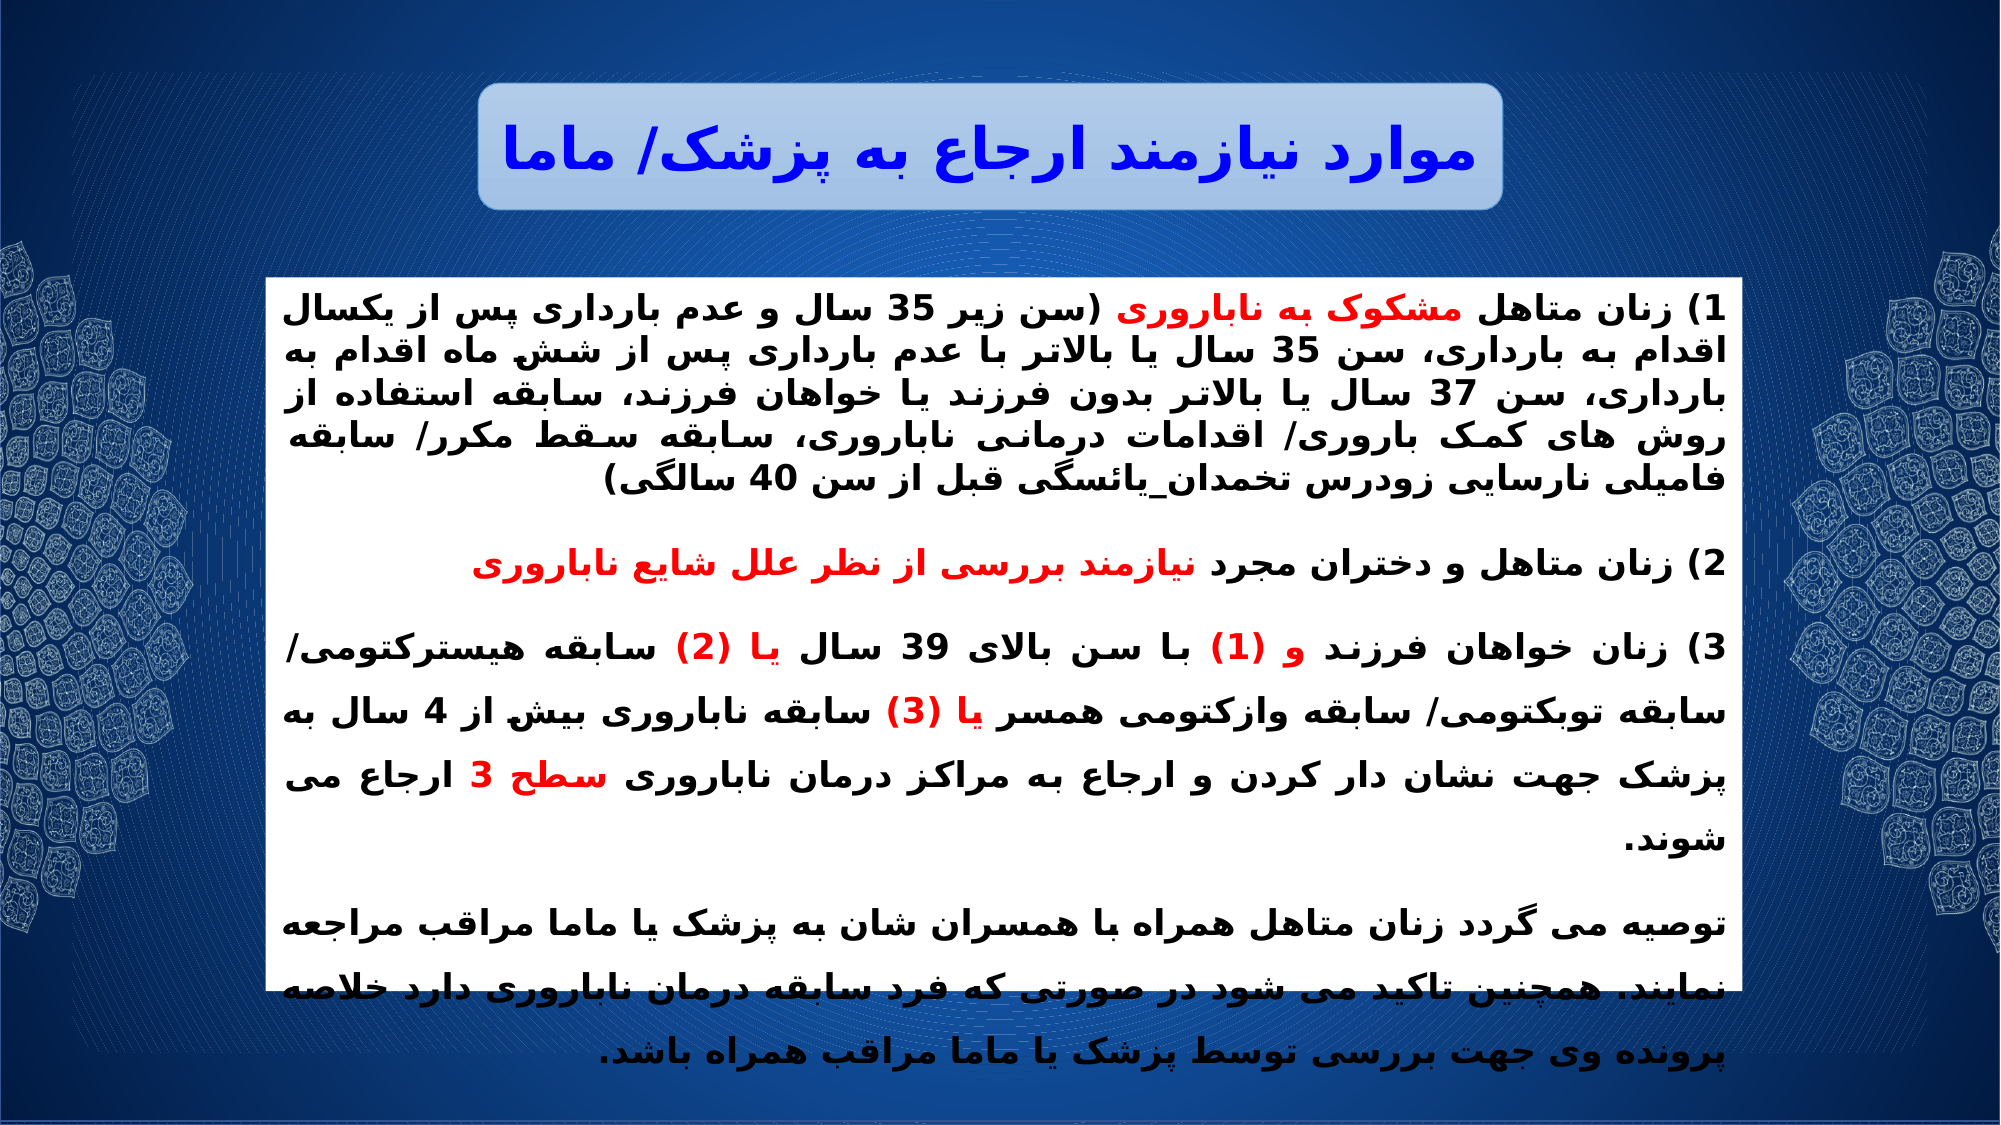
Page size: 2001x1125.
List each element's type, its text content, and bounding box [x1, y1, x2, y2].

list 1) زنان متاهل مشکوک به ناباروری (سن زیر 35 سال و عدم بارداری پس از یکسال اقدام به بارداری، سن 35 سال یا بالاتر با عدم بارداری پس از شش ماه اقدام به بارداری، سن 37 سال یا بالاتر بدون فرزند یا خواهان فرزند، سابقه استفاده از روش های کمک باروری/ اقدامات درمانی ناباروری، سابقه سقط مکرر/ سابقه فامیلی نارسایی زودرس تخمدان_یائسگی قبل از سن 40 سالگی) 2) زنان متاهل و دختران مجرد نیازمند بررسی از نظر علل شایع ناباروری 3) زنان خواهان فرزند و (1) با سن بالای 39 سال یا (2) سابقه هیسترکتومی/ سابقه توبکتومی/ سابقه وازکتومی همسر یا (3) سابقه ناباروری بیش از 4 سال به پزشک جهت نشان دار کردن و ارجاع به مراکز درمان ناباروری سطح 3 ارجاع می شوند. توصیه می گردد زنان متاهل همراه با همسران شان به پزشک یا ماما مراقب مراجعه نمایند. همچنین تاکید می شود در صورتی که فرد سابقه درمان ناباروری دارد خلاصه پرونده وی جهت بررسی توسط پزشک یا ماما مراقب همراه باشد. [265, 277, 1743, 992]
text_box موارد نیازمند ارجاع به پزشک/ ماما [477, 82, 1504, 211]
text_box [0, 0, 2000, 485]
picture [1530, 454, 2000, 712]
picture [0, 485, 449, 687]
text_box [0, 687, 2000, 1122]
